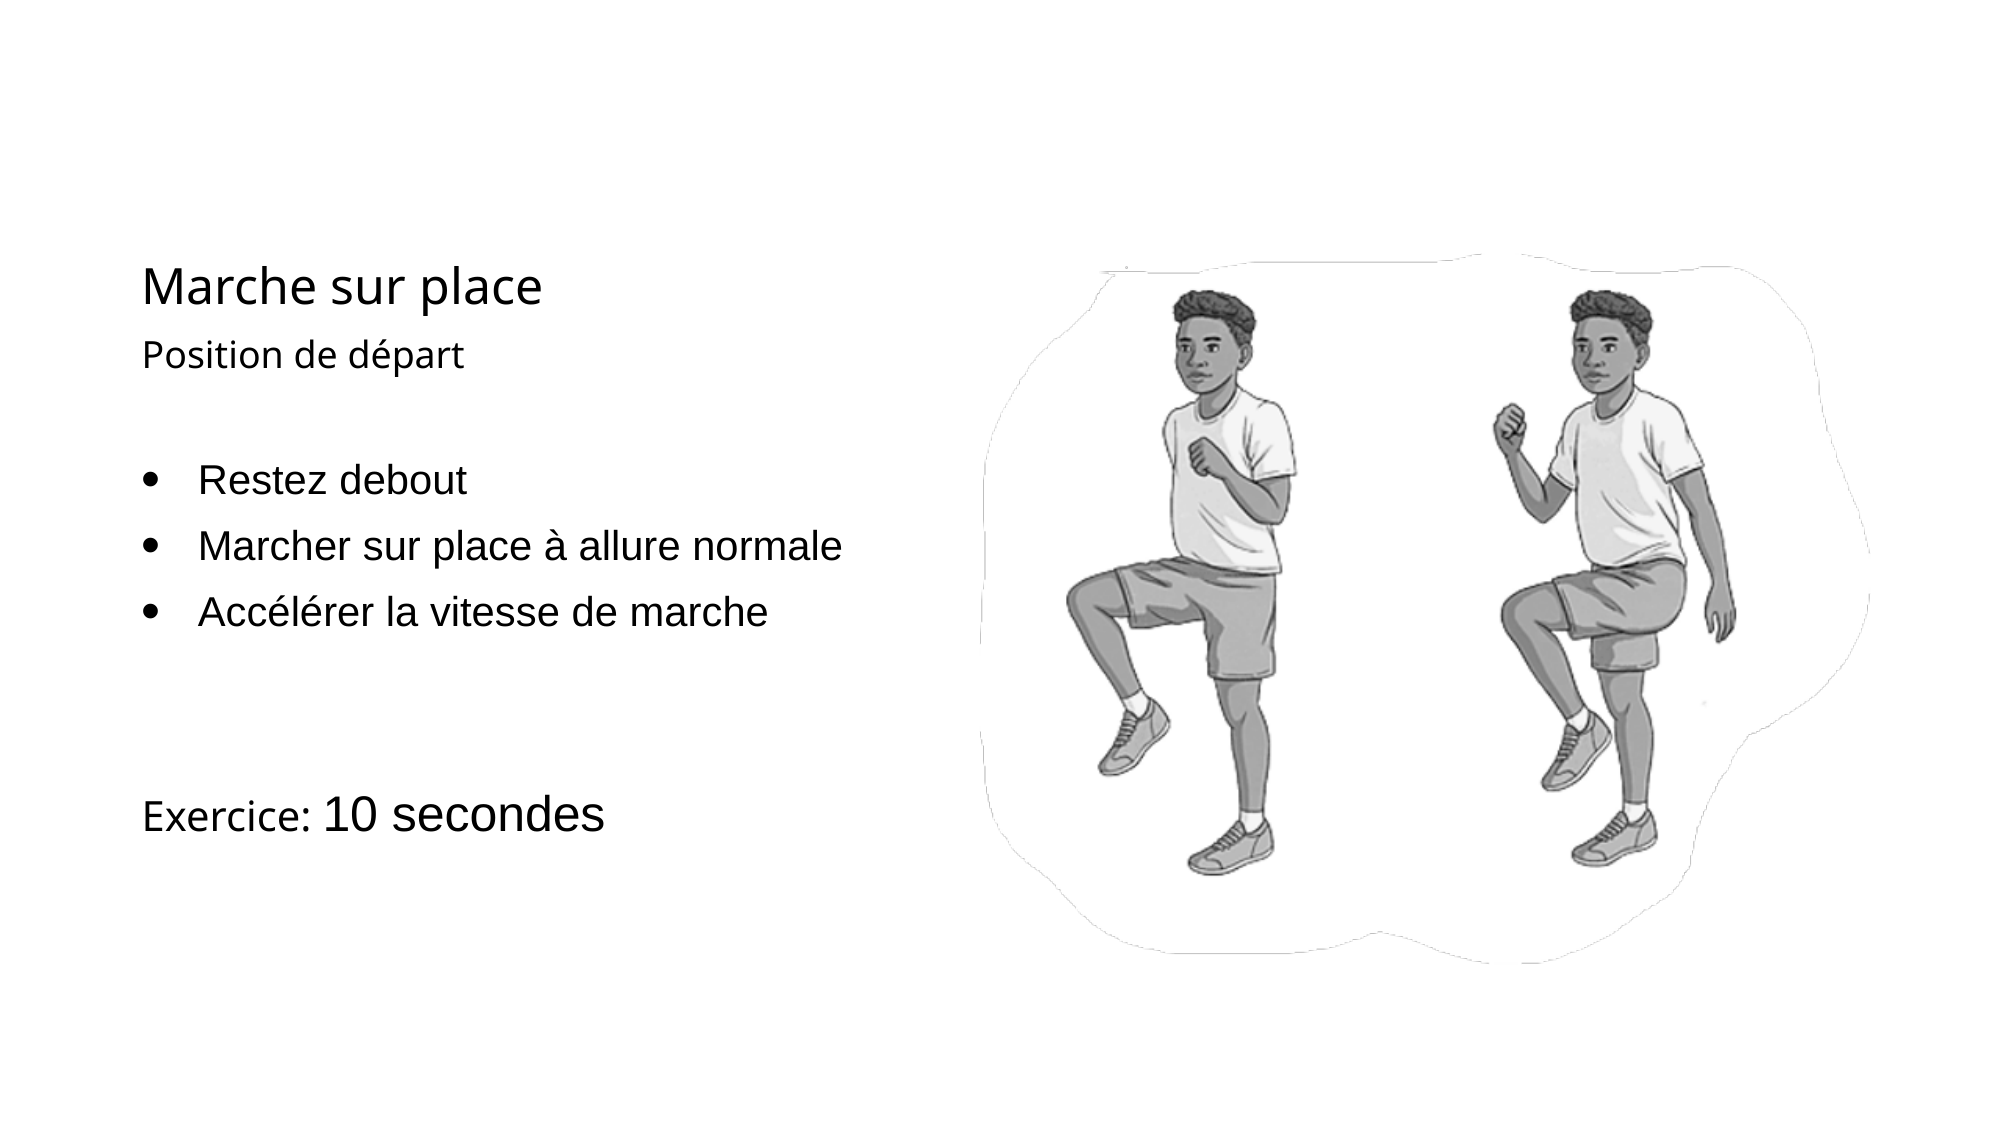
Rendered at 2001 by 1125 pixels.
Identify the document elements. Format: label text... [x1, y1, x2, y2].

picture [979, 253, 1871, 965]
text_box Marche sur place Position de départ Restez debout Marcher sur place à allure normale Accélérer la vitesse de marche Exercice: 10 secondes [126, 253, 2000, 1069]
